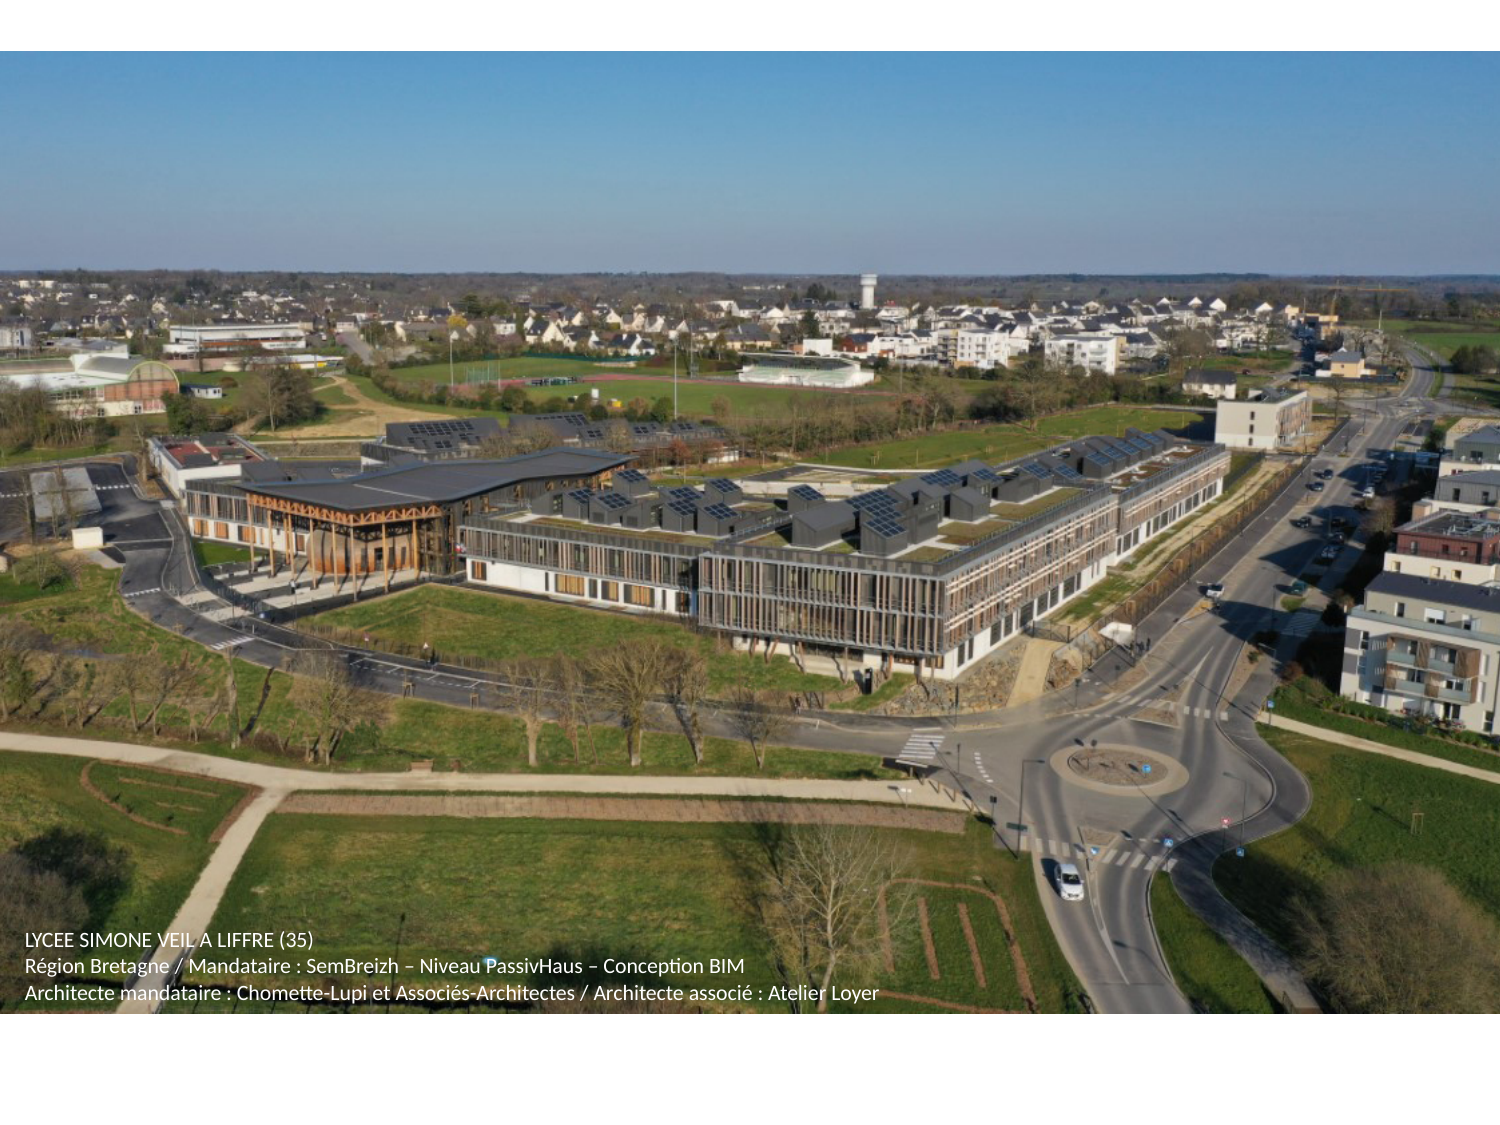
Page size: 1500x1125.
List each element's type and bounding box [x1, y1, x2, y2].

list [0, 51, 1500, 1014]
